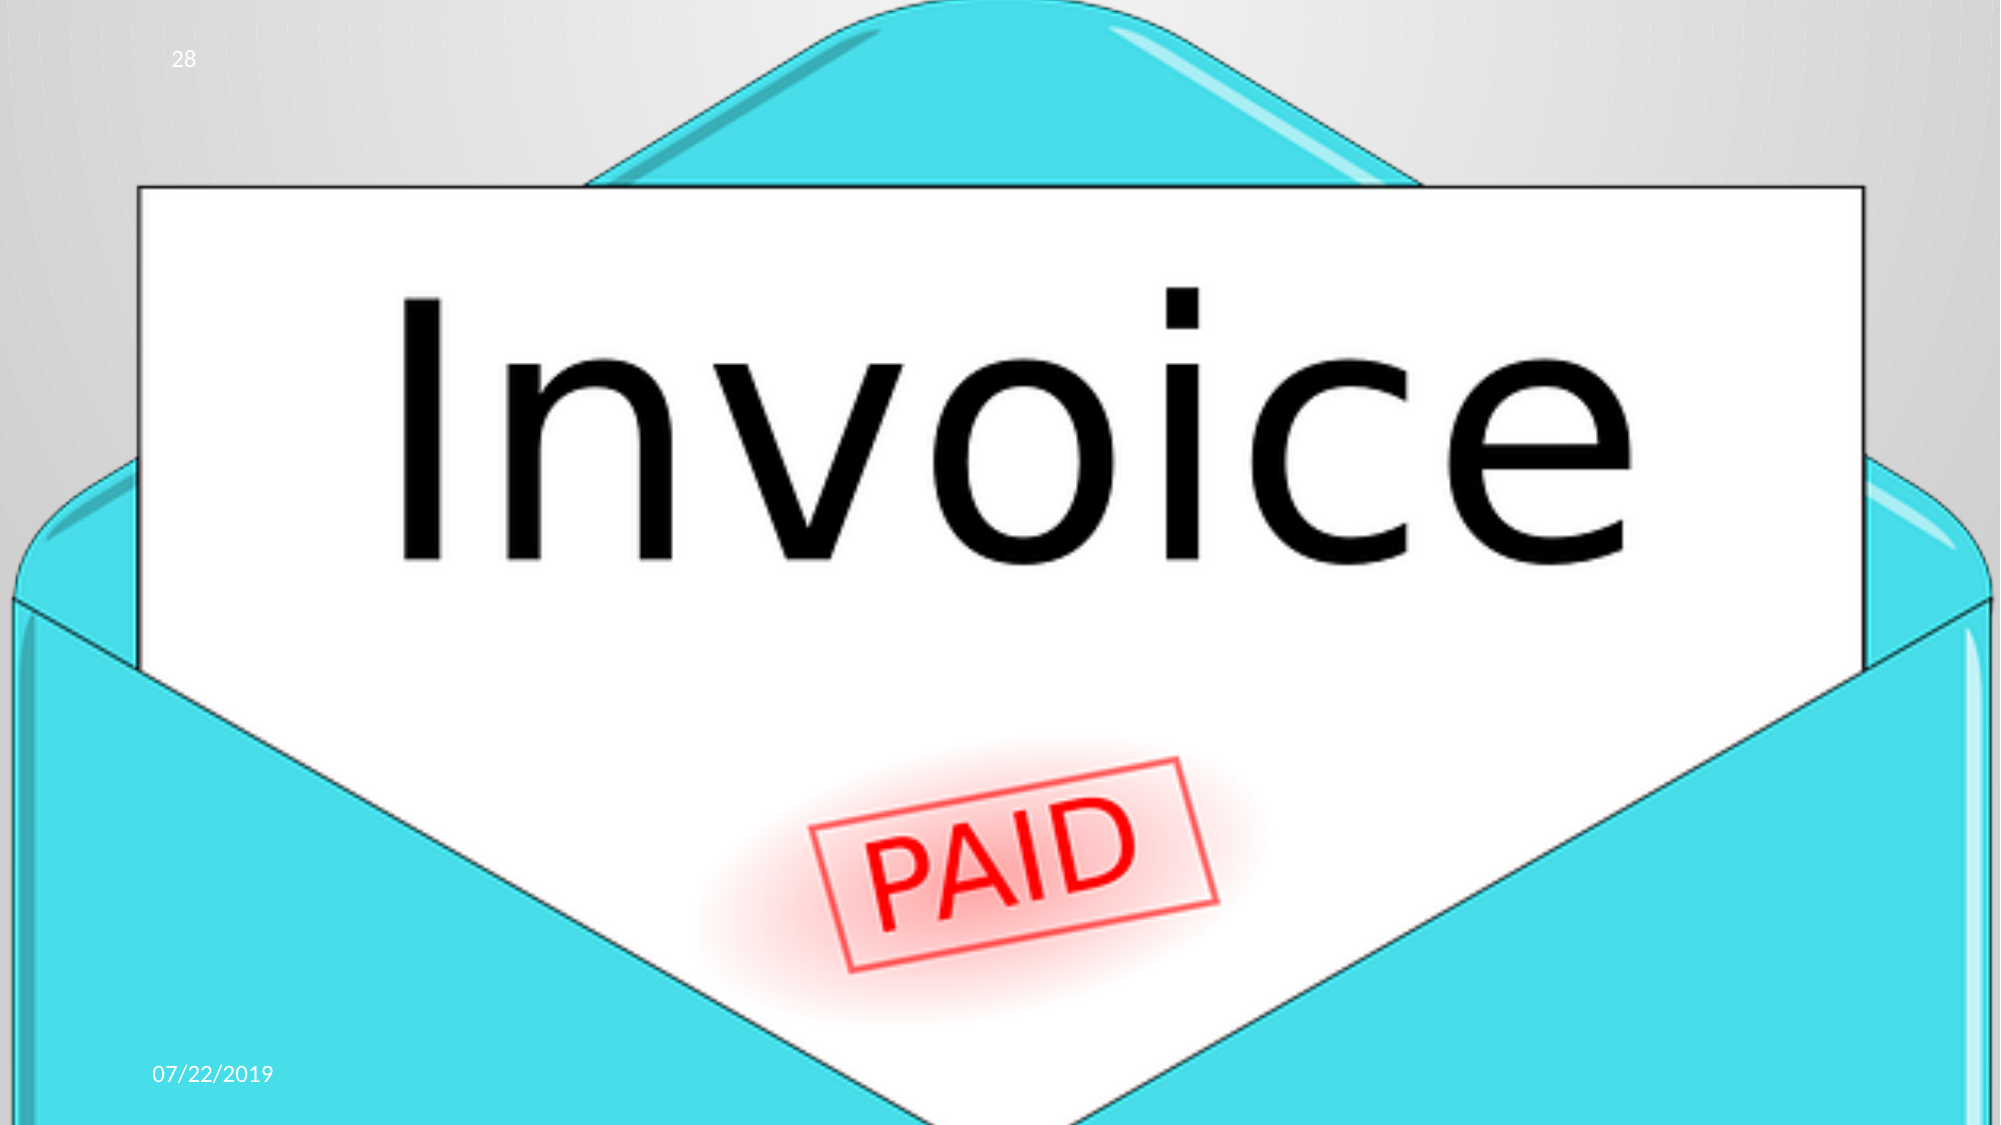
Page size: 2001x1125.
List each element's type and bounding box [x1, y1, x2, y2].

list [0, 0, 2000, 1125]
